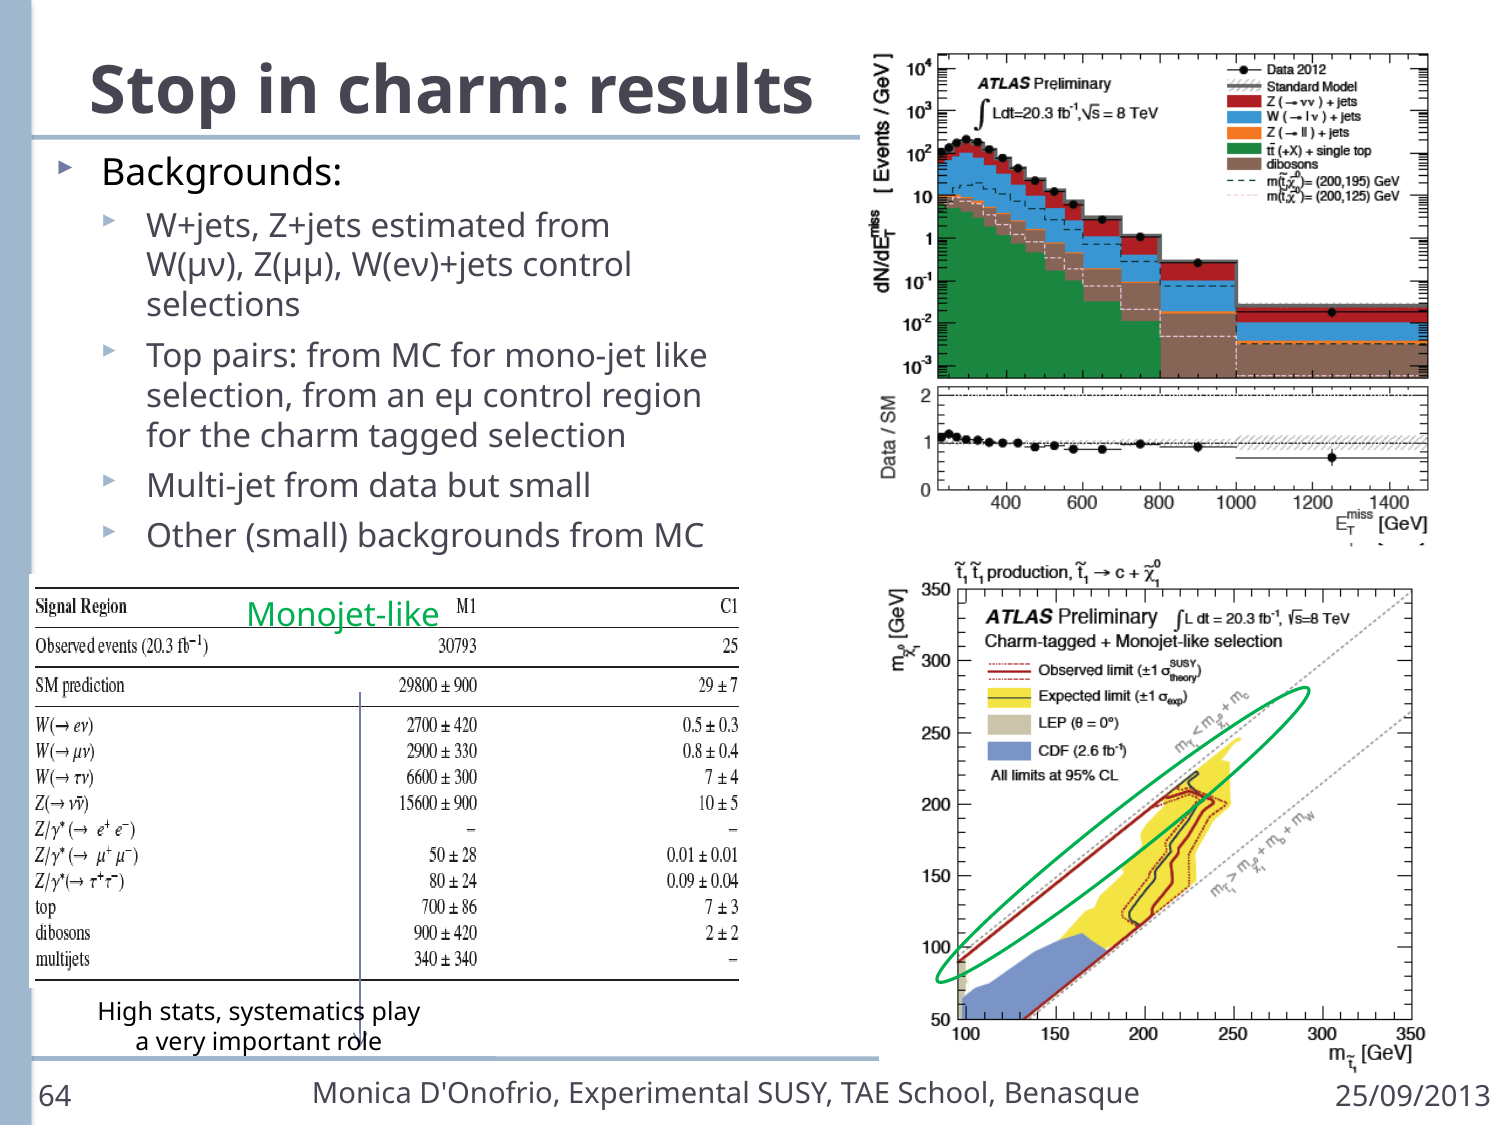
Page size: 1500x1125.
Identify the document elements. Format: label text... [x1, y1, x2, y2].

text_box High stats, systematics play a very important role [75, 1001, 443, 1063]
picture [860, 18, 1448, 541]
picture [879, 543, 1436, 1081]
footer Monica D'Onofrio, Experimental SUSY, TAE School, Benasque [159, 1066, 1294, 1125]
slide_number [1294, 1069, 1500, 1125]
list Backgrounds: W+jets, Z+jets estimated from W(µν), Z(µµ), W(eν)+jets control selections Top pairs: from MC for mono-jet like selection, from an eµ control region for the charm tagged selection Multi-jet from data but small Other (small) backgrounds from MC [41, 140, 729, 574]
slide_number 64 [23, 1069, 349, 1125]
title Stop in charm: results [75, 0, 1425, 135]
picture [29, 574, 741, 988]
